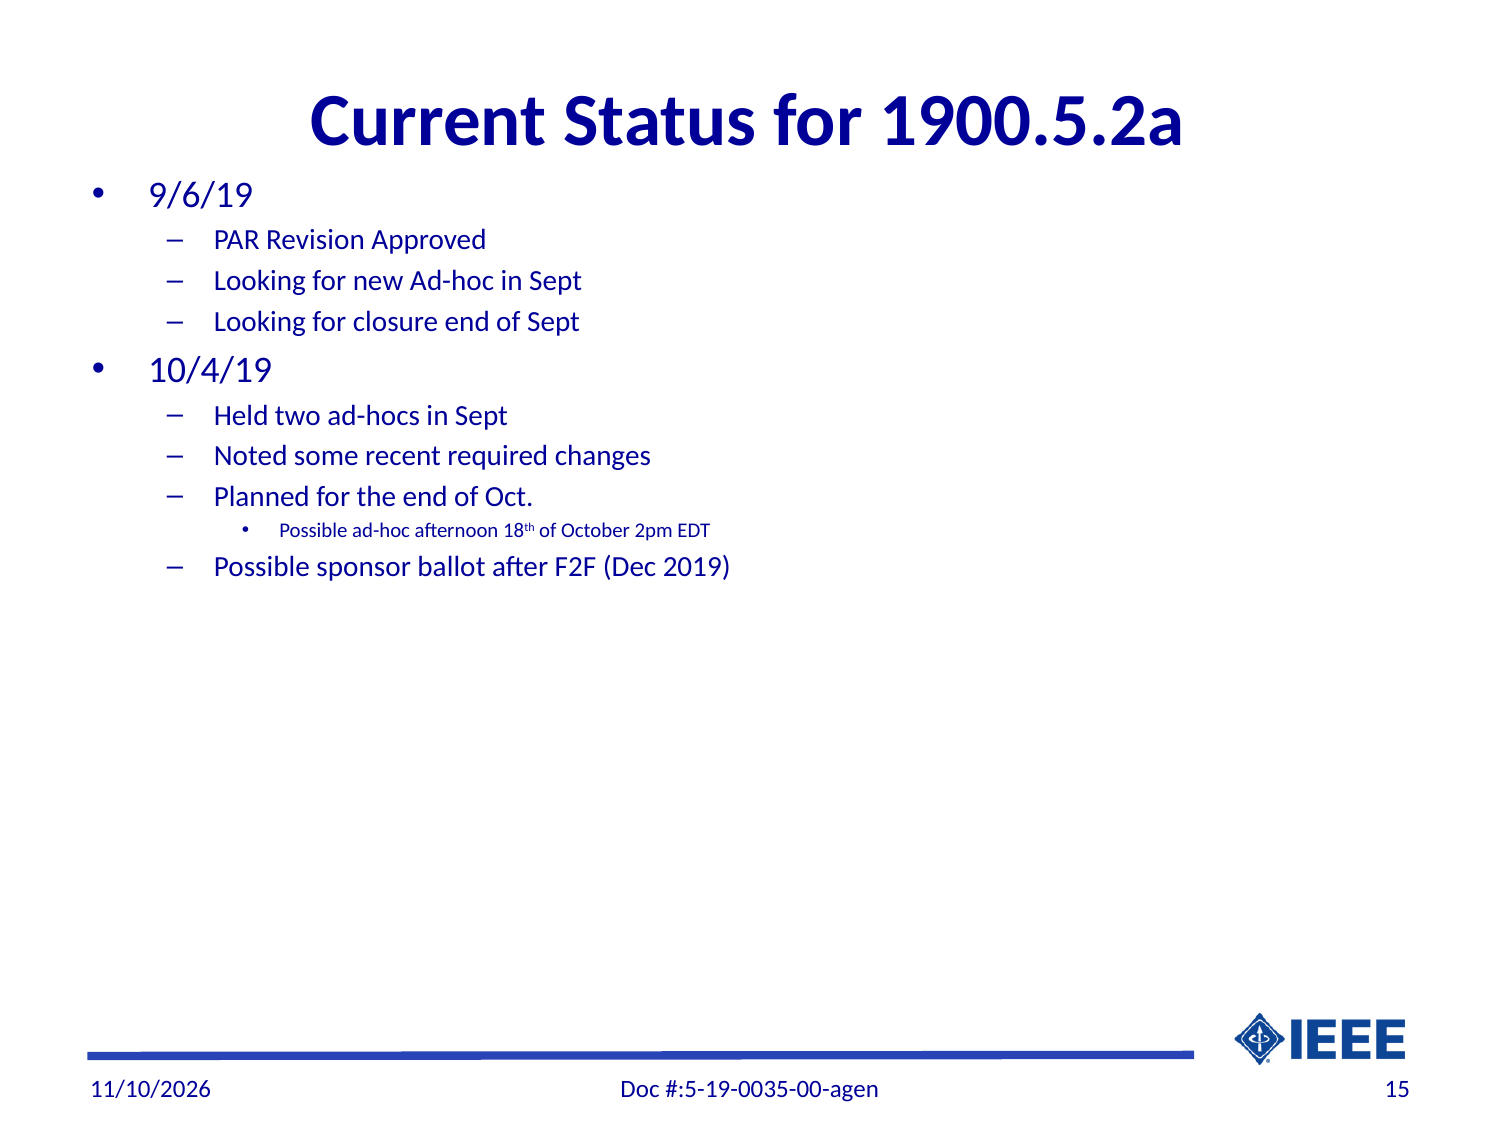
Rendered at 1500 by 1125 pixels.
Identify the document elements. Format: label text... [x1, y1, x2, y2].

slide_number 15 [1074, 1057, 1425, 1118]
list 9/6/19 PAR Revision Approved Looking for new Ad-hoc in Sept Looking for closure end of Sept 10/4/19 Held two ad-hocs in Sept Noted some recent required changes Planned for the end of Oct. Possible ad-hoc afternoon 18th of October 2pm EDT Possible sponsor ballot after F2F (Dec 2019) [76, 162, 1427, 1038]
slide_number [75, 1057, 425, 1118]
footer Doc #:5-19-0035-00-agen [512, 1057, 988, 1118]
picture [1231, 1038, 1406, 1057]
title Current Status for 1900.5.2a [73, 22, 1424, 210]
